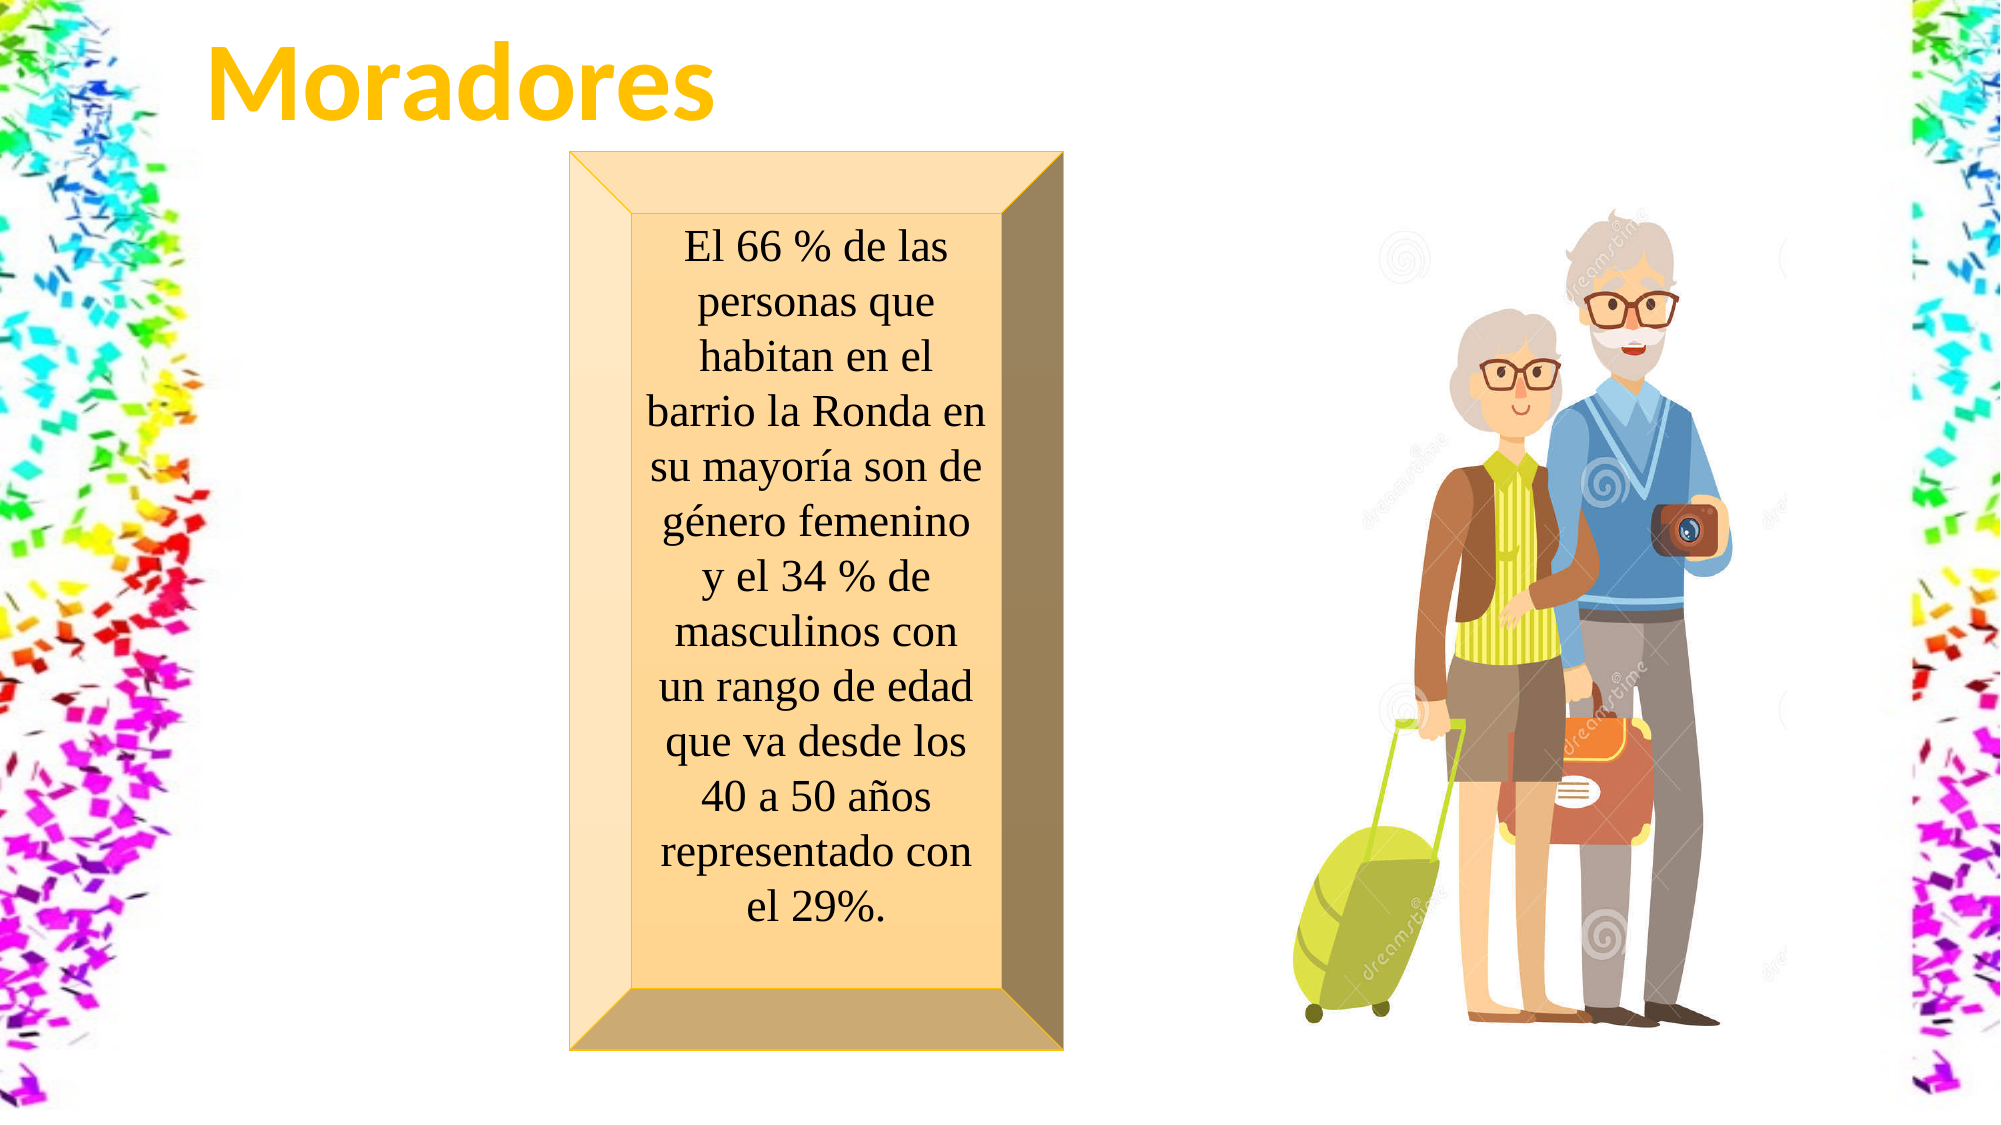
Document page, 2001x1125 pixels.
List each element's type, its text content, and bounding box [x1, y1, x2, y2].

picture [0, 0, 2001, 1125]
text_box Moradores [189, 0, 733, 150]
text_box El 66 % de las personas que habitan en el barrio la Ronda en su mayoría son de género femenino y el 34 % de masculinos con un rango de edad que va desde los 40 a 50 años representado con el 29%. [569, 151, 1064, 1051]
